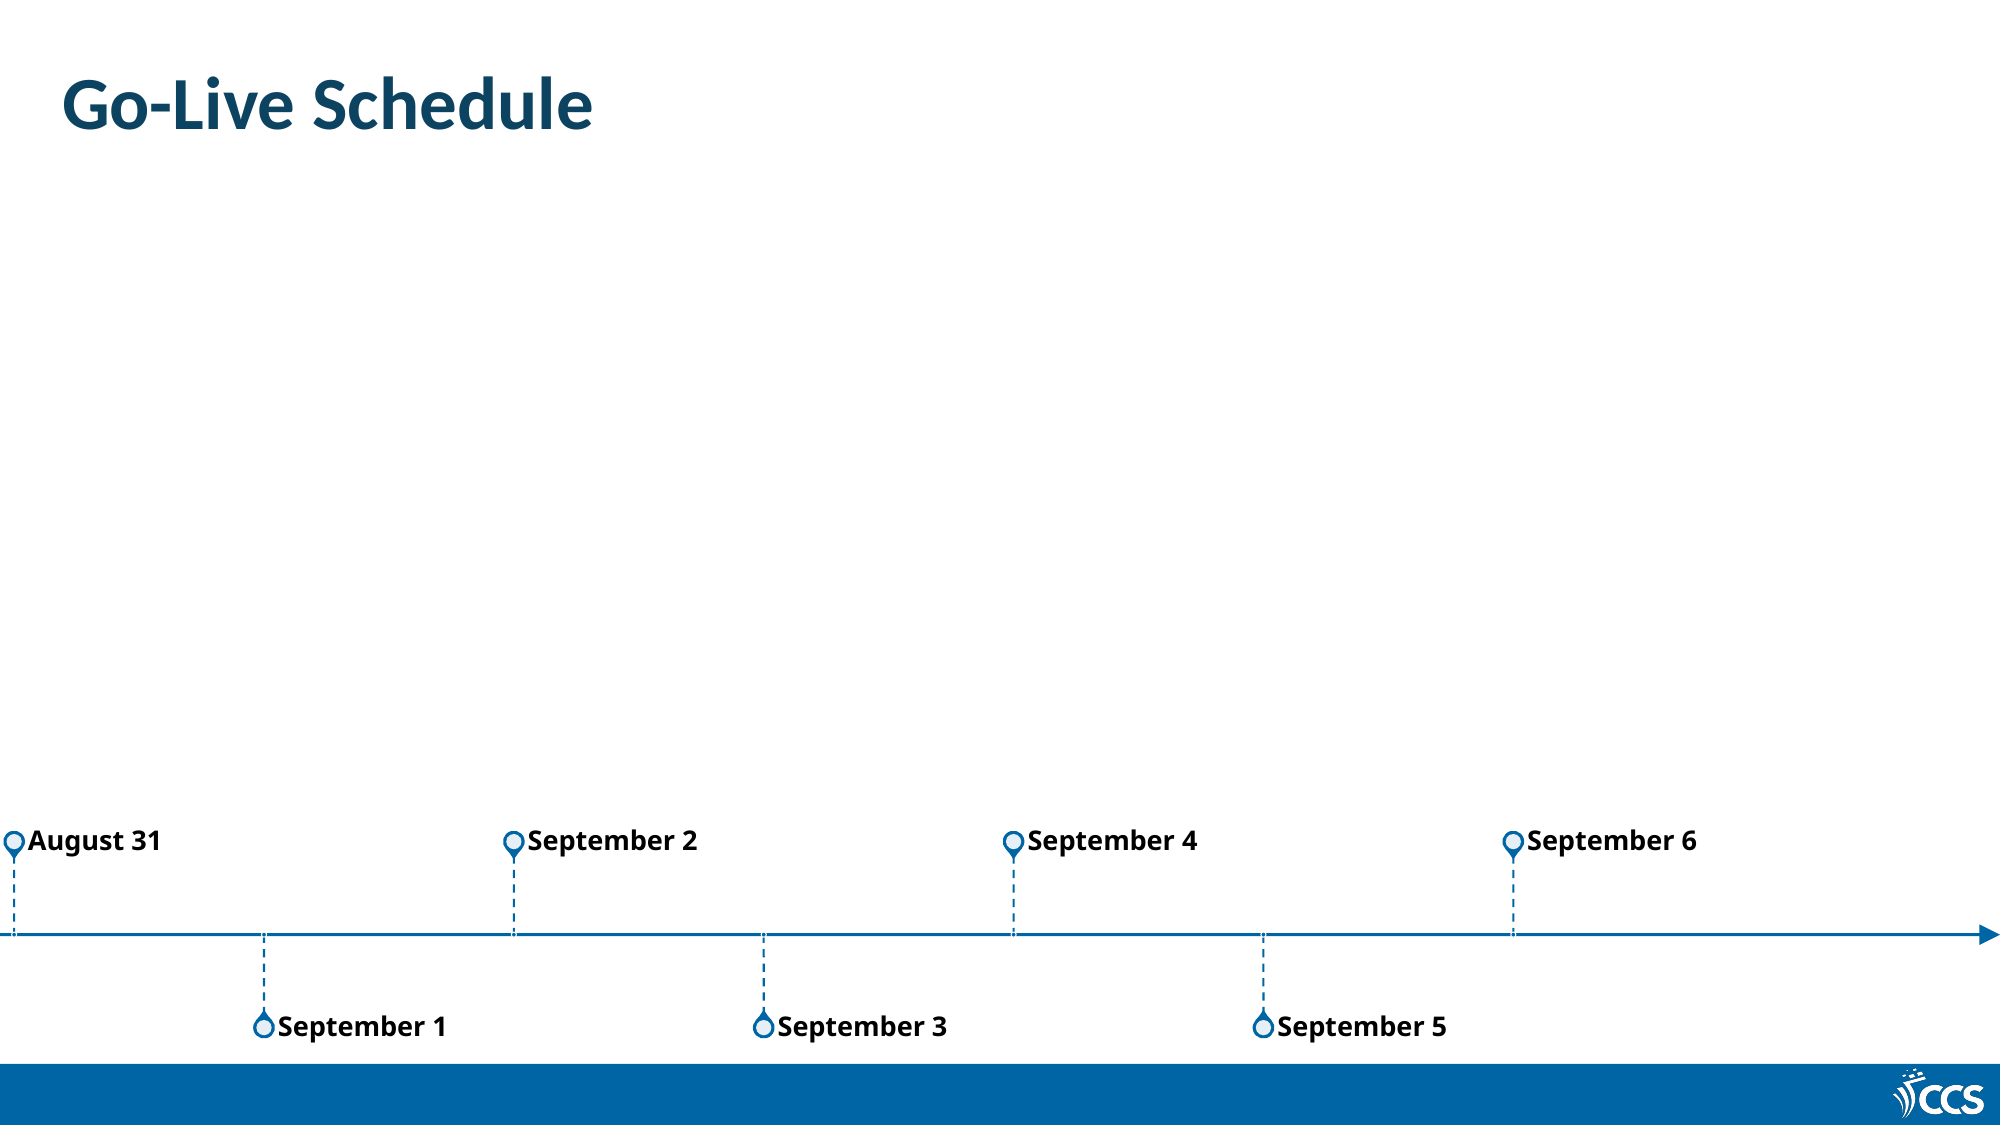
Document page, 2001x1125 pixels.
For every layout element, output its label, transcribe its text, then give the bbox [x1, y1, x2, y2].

picture [1892, 1069, 1984, 1121]
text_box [0, 800, 2000, 1069]
text_box Go-Live Schedule [47, 47, 1213, 198]
